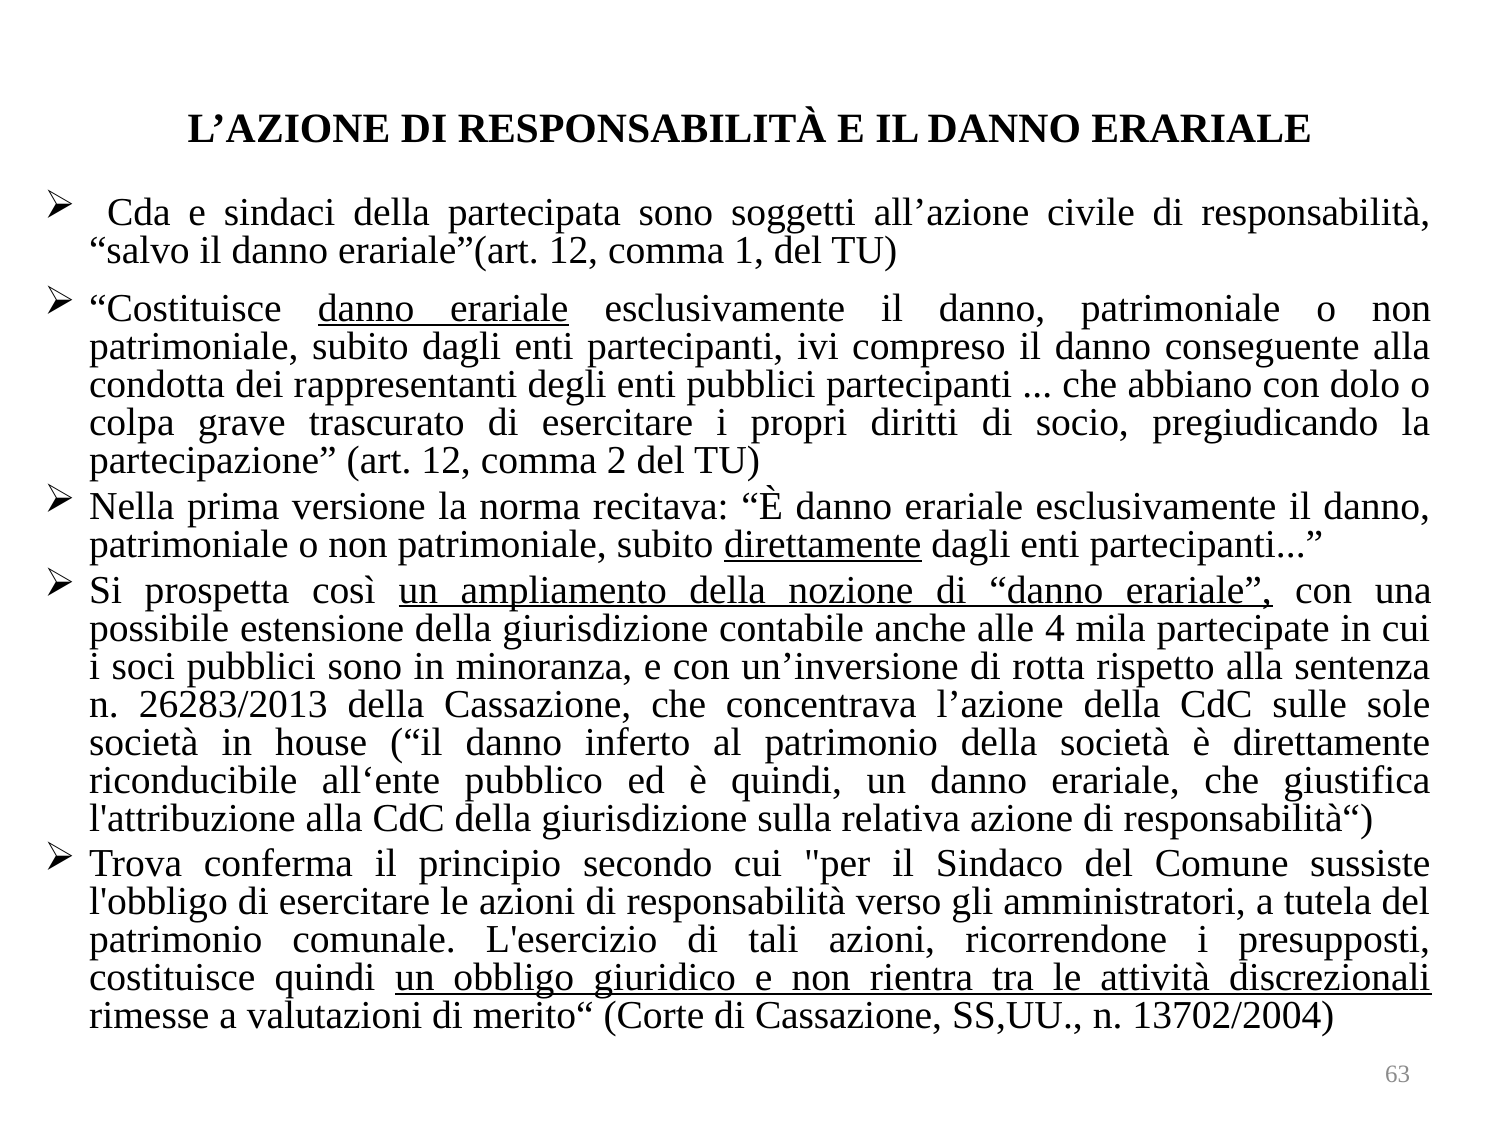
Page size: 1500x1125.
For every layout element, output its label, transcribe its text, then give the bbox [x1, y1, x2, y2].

title L’AZIONE DI RESPONSABILITÀ E IL DANNO ERARIALE [75, 90, 1425, 161]
slide_number 63 [1074, 1042, 1425, 1103]
list Cda e sindaci della partecipata sono soggetti all’azione civile di responsabilità, “salvo il danno erariale”(art. 12, comma 1, del TU) “Costituisce danno erariale esclusivamente il danno, patrimoniale o non patrimoniale, subito dagli enti partecipanti, ivi compreso il danno conseguente alla condotta dei rappresentanti degli enti pubblici partecipanti ... che abbiano con dolo o colpa grave trascurato di esercitare i propri diritti di socio, pregiudicando la partecipazione” (art. 12, comma 2 del TU) Nella prima versione la norma recitava: “È danno erariale esclusivamente il danno, patrimoniale o non patrimoniale, subito direttamente dagli enti partecipanti...” Si prospetta così un ampliamento della nozione di “danno erariale”, con una possibile estensione della giurisdizione contabile anche alle 4 mila partecipate in cui i soci pubblici sono in minoranza, e con un’inversione di rotta rispetto alla sentenza n. 26283/2013 della Cassazione, che concentrava l’azione della CdC sulle sole società in house (“il danno inferto al patrimonio della società è direttamente riconducibile all‘ente pubblico ed è quindi, un danno erariale, che giustifica l'attribuzione alla CdC della giurisdizione sulla relativa azione di responsabilità“) Trova conferma il principio secondo cui "per il Sindaco del Comune sussiste l'obbligo di esercitare le azioni di responsabilità verso gli amministratori, a tutela del patrimonio comunale. L'esercizio di tali azioni, ricorrendone i presupposti, costituisce quindi un obbligo giuridico e non rientra tra le attività discrezionali rimesse a valutazioni di merito“ (Corte di Cassazione, SS,UU., n. 13702/2004) [29, 184, 1447, 1047]
